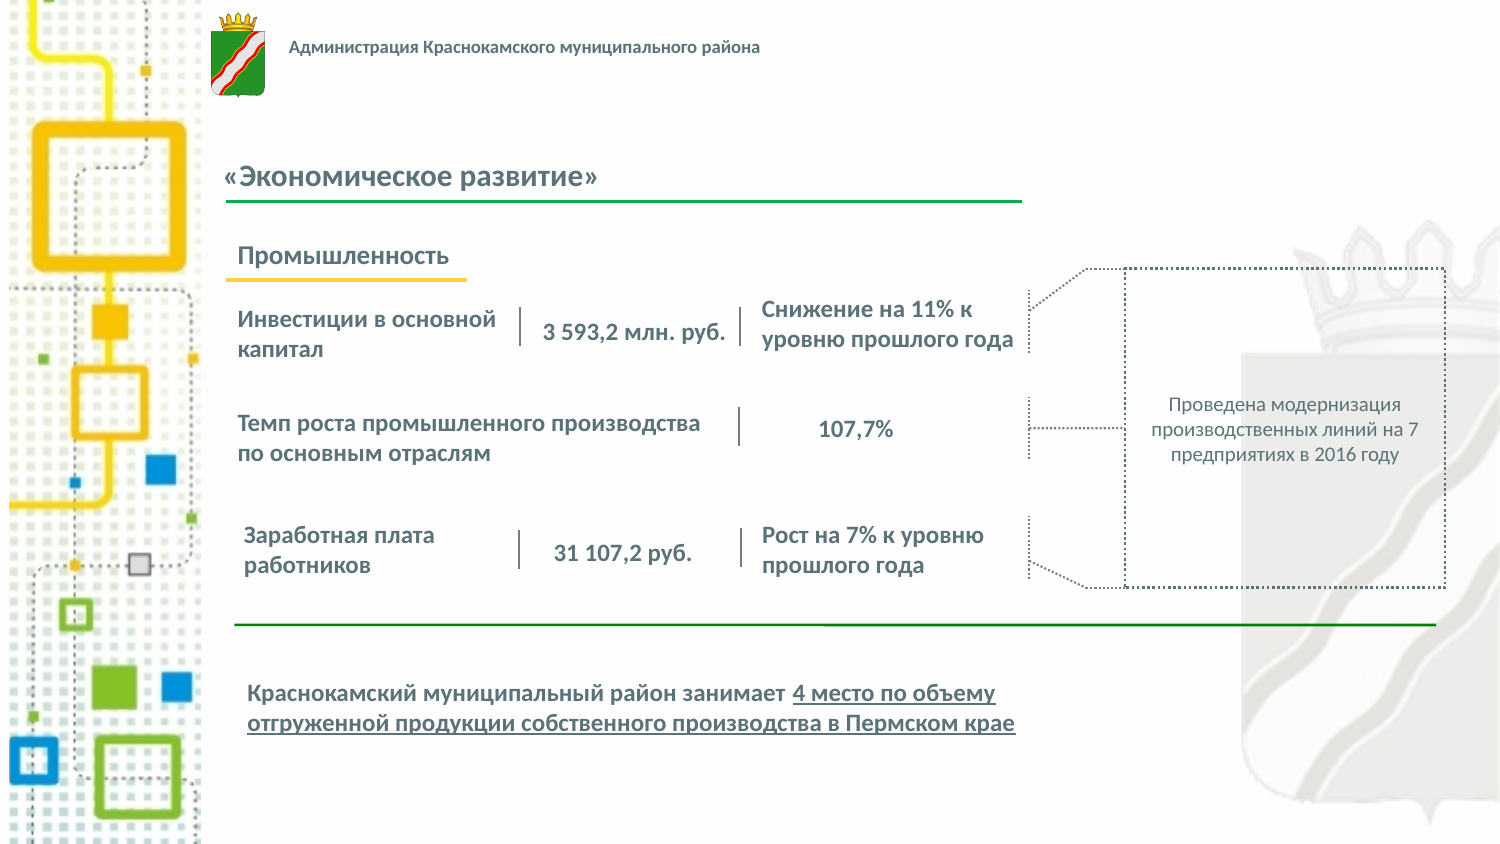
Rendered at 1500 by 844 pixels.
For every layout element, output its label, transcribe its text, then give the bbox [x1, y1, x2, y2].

text_box «Экономическое развитие» [211, 150, 1336, 199]
text_box Проведена модернизация производственных линий на 7 предприятиях в 2016 году [1124, 268, 1446, 589]
text_box Рост на 7% к уровню прошлого года [750, 513, 1030, 609]
text_box Снижение на 11% к уровню прошлого года [750, 287, 1030, 383]
text_box 31 107,2 руб. [542, 531, 750, 570]
text_box 107,7% [806, 406, 966, 446]
text_box Темп роста промышленного производства по основным отраслям [226, 400, 728, 492]
text_box 3 593,2 млн. руб. [531, 310, 740, 350]
text_box Заработная плата работников [232, 513, 462, 588]
picture [0, 0, 1500, 844]
text_box Промышленность [226, 232, 530, 288]
text_box Краснокамский муниципальный район занимает 4 место по объему отгруженной продукции собственного производства в Пермском крае [236, 671, 1153, 754]
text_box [1029, 560, 1087, 588]
text_box Инвестиции в основной капитал [226, 297, 530, 373]
text_box Администрация Краснокамского муниципального района [277, 29, 807, 82]
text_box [1029, 268, 1087, 311]
